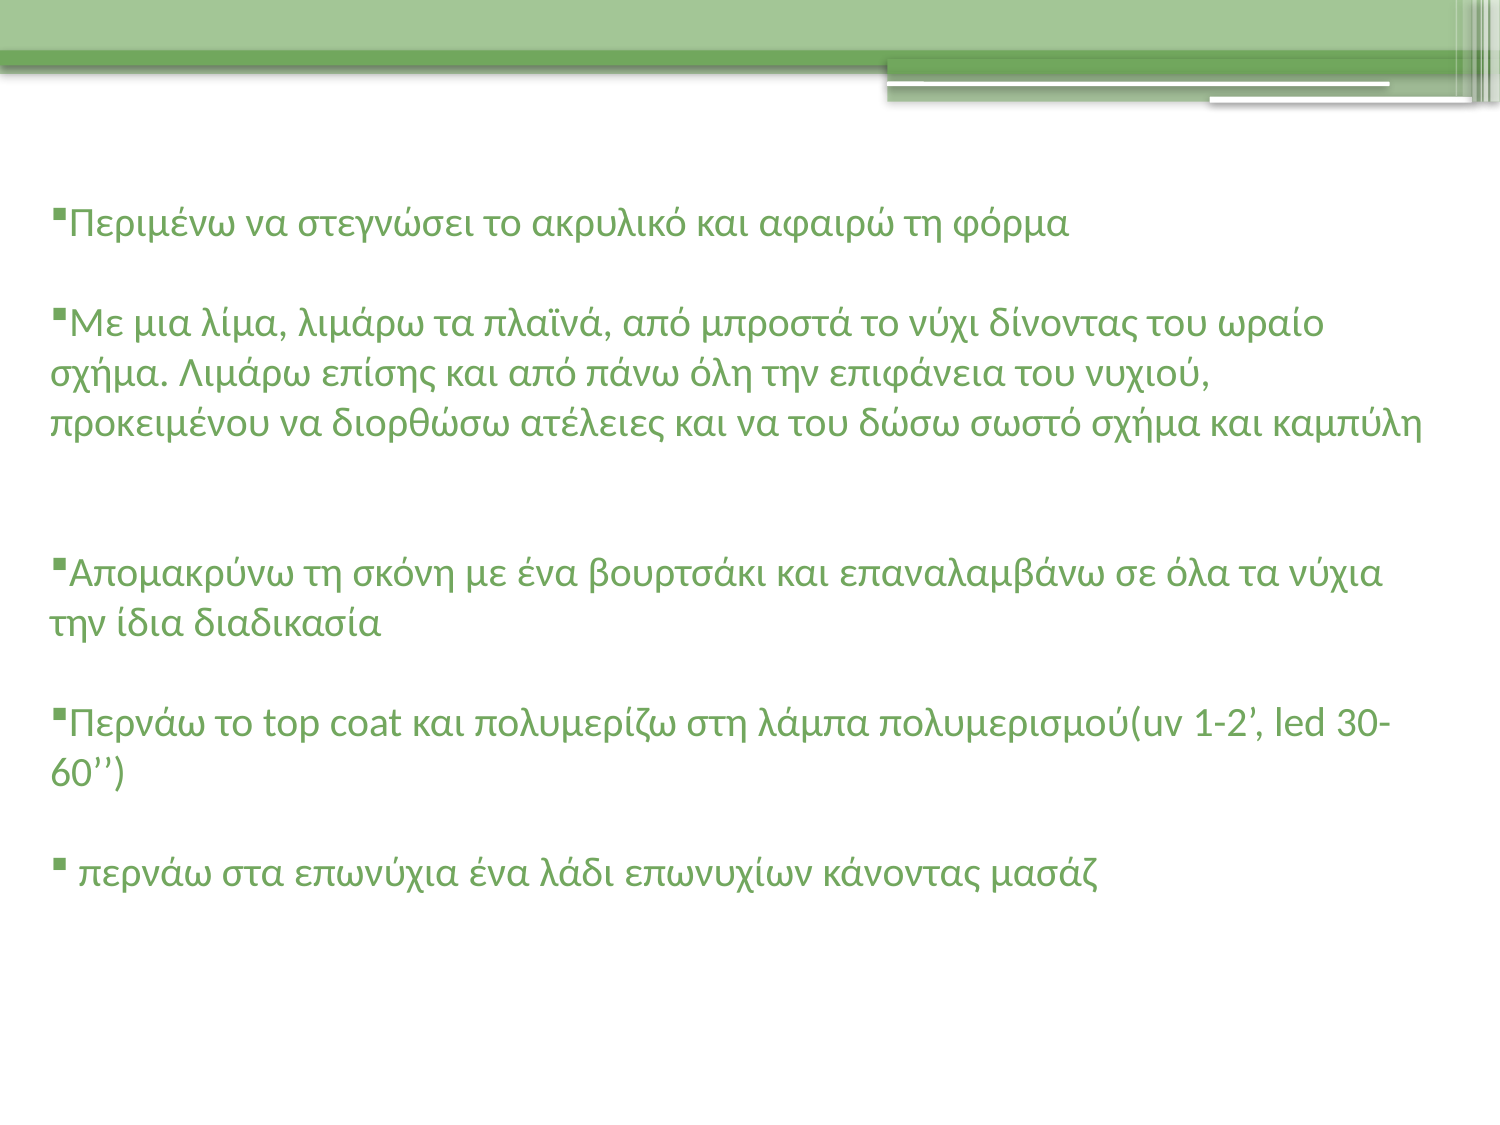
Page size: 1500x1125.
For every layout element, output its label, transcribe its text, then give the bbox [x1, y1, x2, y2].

text_box Περιμένω να στεγνώσει το ακρυλικό και αφαιρώ τη φόρμα Με μια λίμα, λιμάρω τα πλαϊνά, από μπροστά το νύχι δίνοντας του ωραίο σχήμα. Λιμάρω επίσης και από πάνω όλη την επιφάνεια του νυχιού, προκειμένου να διορθώσω ατέλειες και να του δώσω σωστό σχήμα και καμπύλη Απομακρύνω τη σκόνη με ένα βουρτσάκι και επαναλαμβάνω σε όλα τα νύχια την ίδια διαδικασία Περνάω το top coat και πολυμερίζω στη λάμπα πολυμερισμού(uv 1-2’, led 30-60’’) περνάω στα επωνύχια ένα λάδι επωνυχίων κάνοντας μασάζ [35, 187, 1442, 903]
